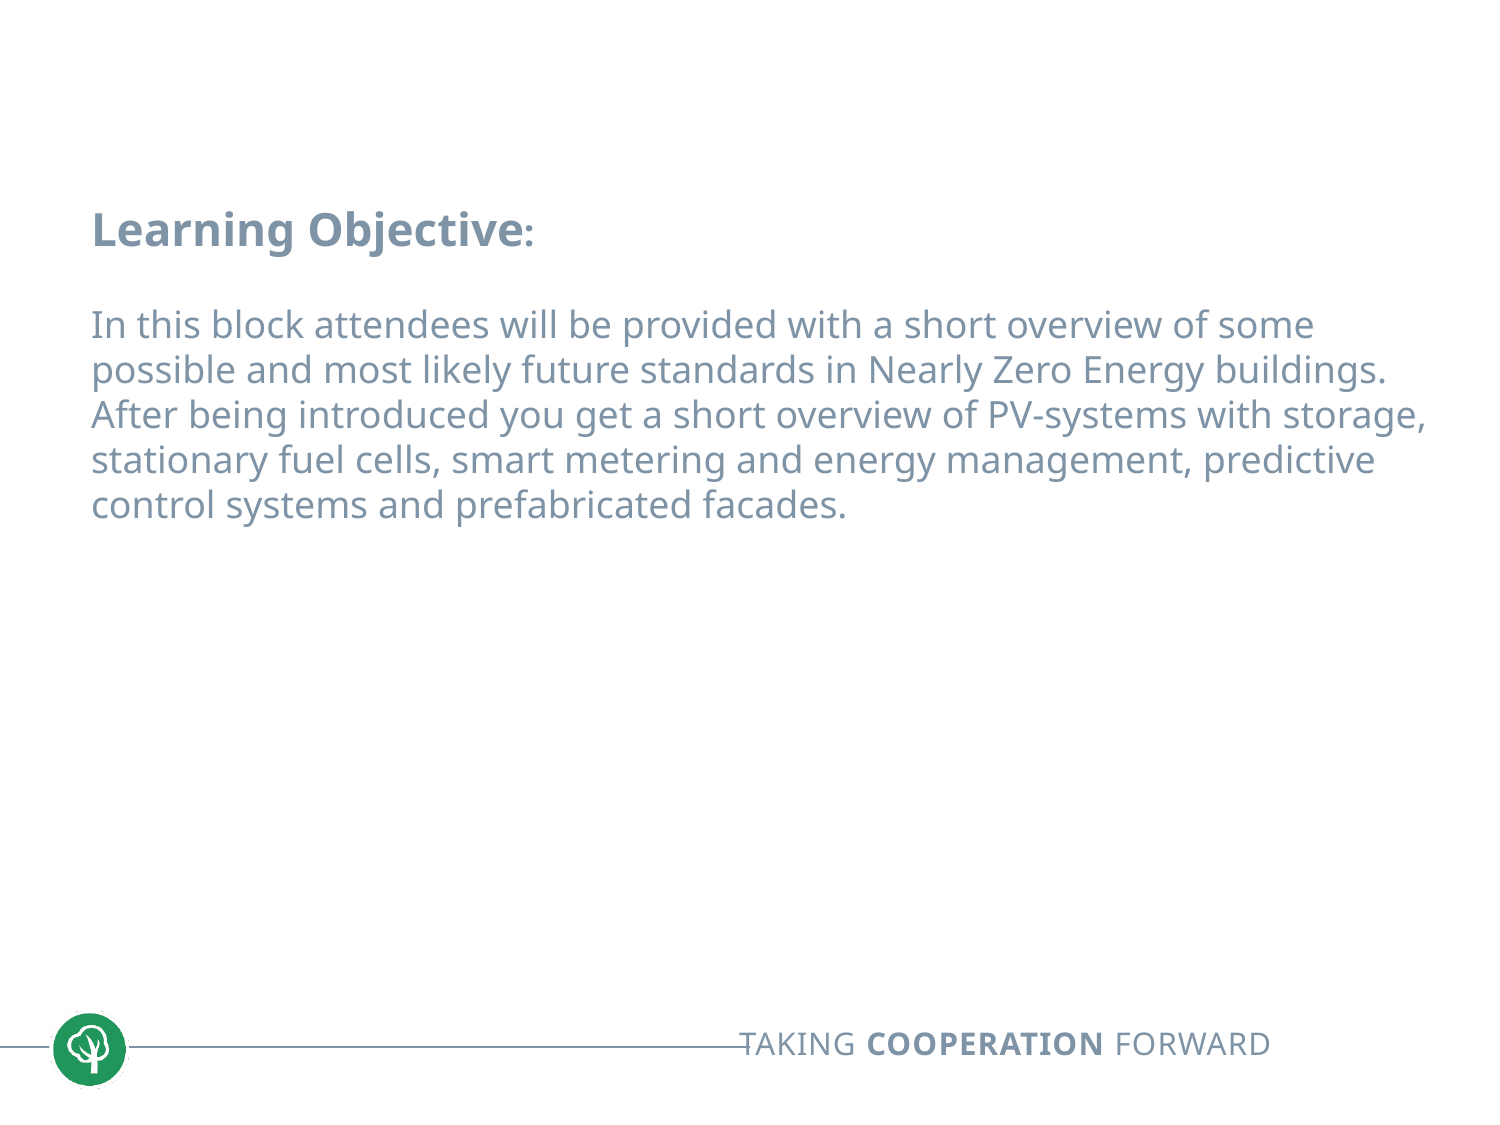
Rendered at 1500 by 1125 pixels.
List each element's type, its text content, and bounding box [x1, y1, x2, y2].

text_box Learning Objective: In this block attendees will be provided with a short overview of some possible and most likely future standards in Nearly Zero Energy buildings. After being introduced you get a short overview of PV-systems with storage, stationary fuel cells, smart metering and energy management, predictive control systems and prefabricated facades. [78, 194, 1451, 623]
picture [49, 1009, 129, 1089]
